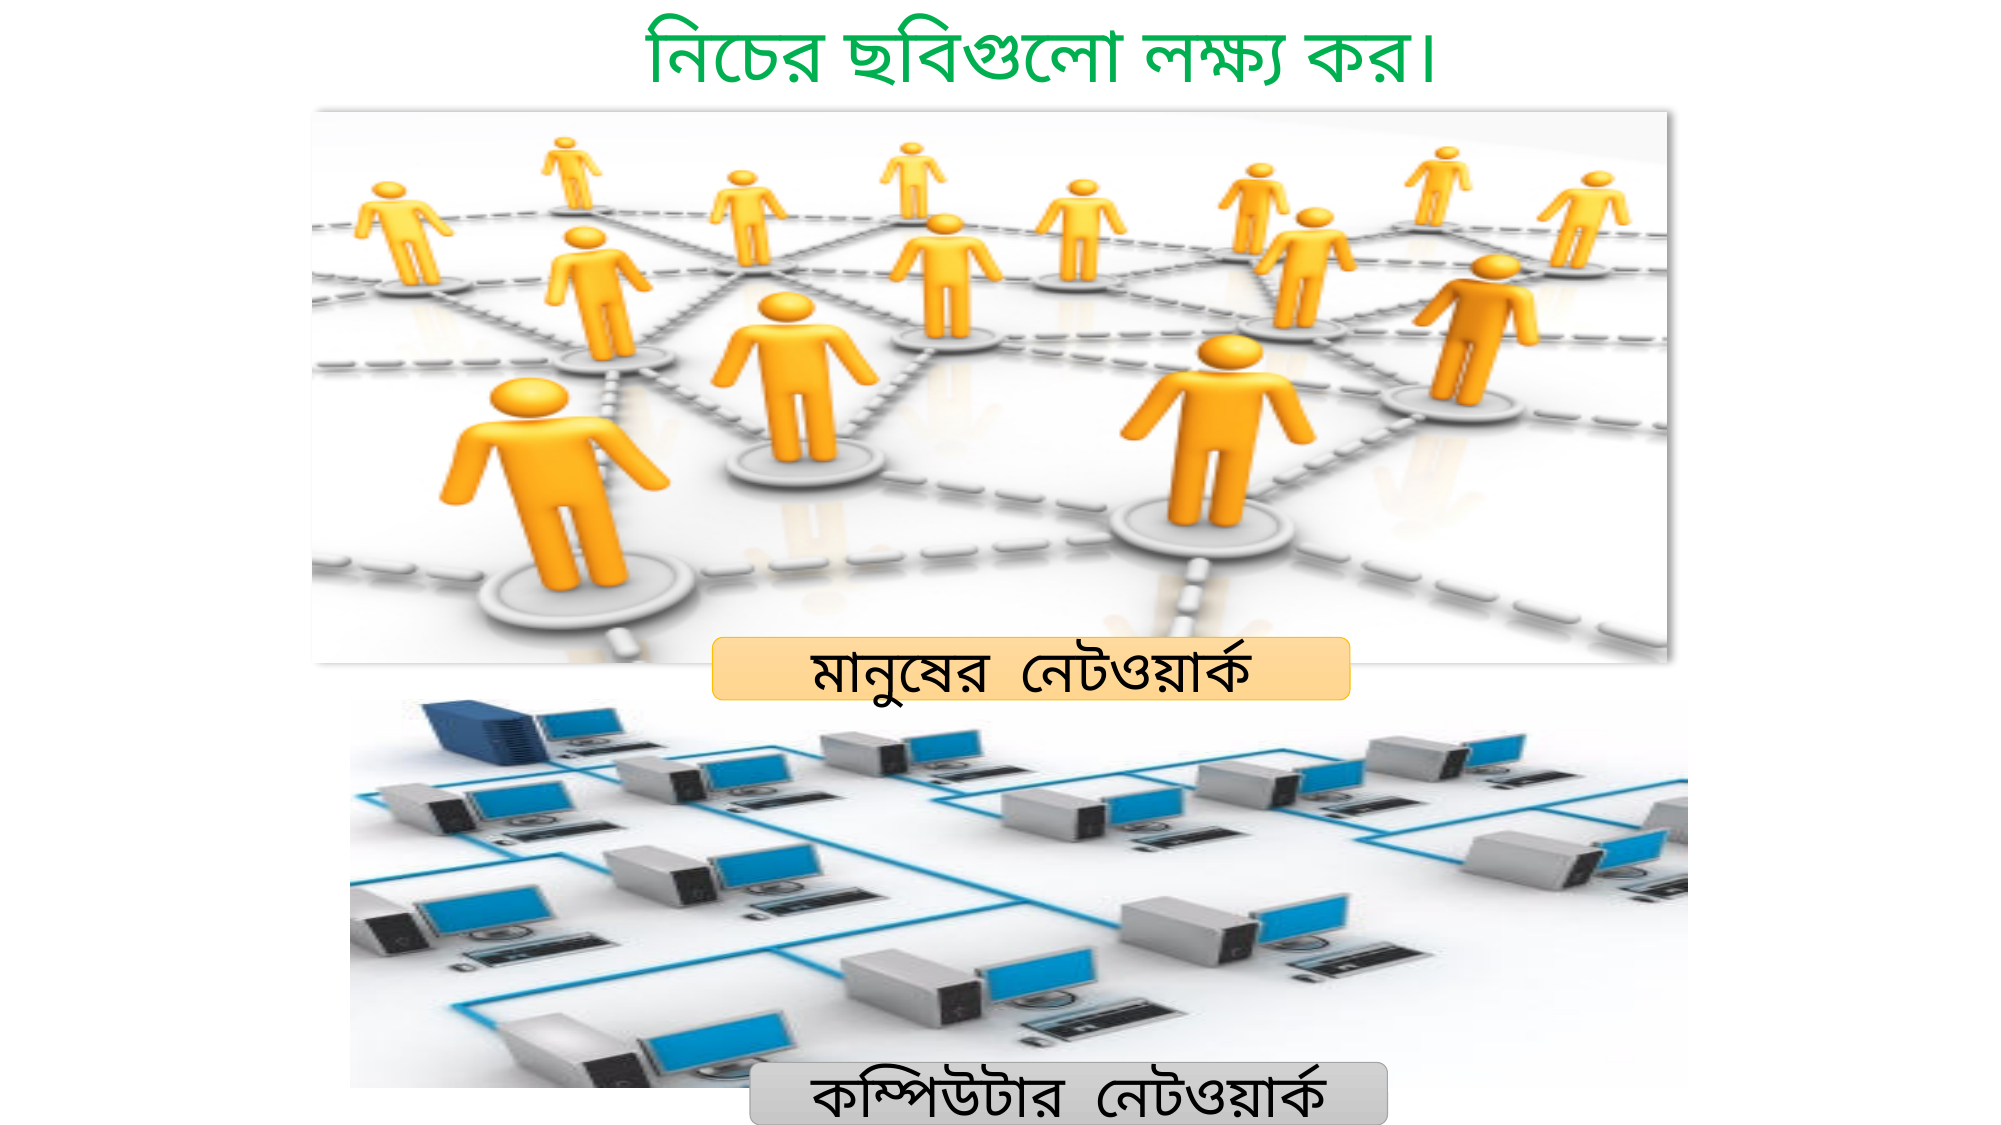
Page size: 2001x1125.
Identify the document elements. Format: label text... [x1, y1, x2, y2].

picture [349, 699, 1688, 1088]
text_box কম্পিউটার নেটওয়ার্ক [749, 1088, 1389, 1125]
text_box নিচের ছবিগুলো লক্ষ্য কর। [632, 0, 1474, 105]
picture [312, 112, 1667, 663]
text_box মানুষের নেটওয়ার্ক [711, 663, 1351, 699]
